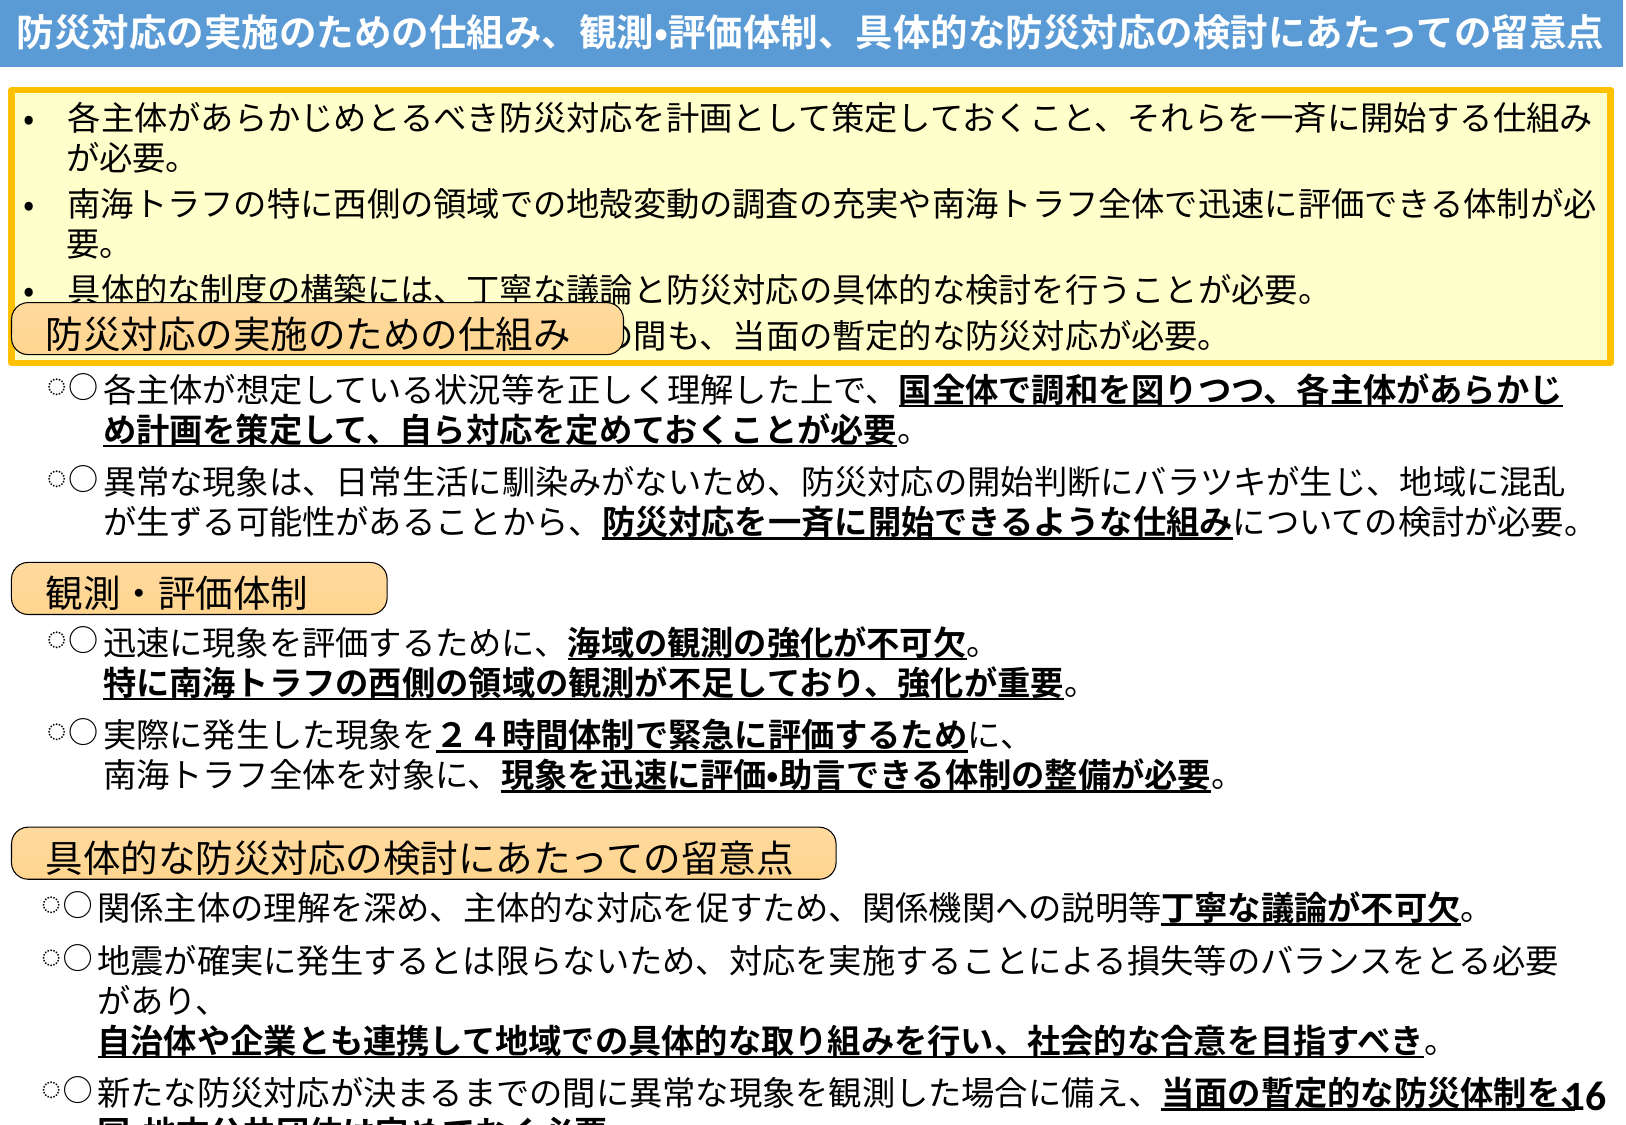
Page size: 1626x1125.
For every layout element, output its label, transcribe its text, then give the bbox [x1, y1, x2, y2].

text_box 各主体が想定している状況等を正しく理解した上で、国全体で調和を図りつつ、各主体があらかじめ計画を策定して、自ら対応を定めておくことが必要。 異常な現象は、日常生活に馴染みがないため、防災対応の開始判断にバラツキが生じ、地域に混乱が生ずる可能性があることから、防災対応を一斉に開始できるような仕組みについての検討が必要。 [31, 363, 1597, 550]
slide_number 15 [1591, 1064, 1622, 1124]
text_box 関係主体の理解を深め、主体的な対応を促すため、関係機関への説明等丁寧な議論が不可欠。 地震が確実に発生するとは限らないため、対応を実施することによる損失等のバランスをとる必要があり、 自治体や企業とも連携して地域での具体的な取り組みを行い、社会的な合意を目指すべき。 新たな防災対応が決まるまでの間に異常な現象を観測した場合に備え、当面の暫定的な防災体制を、国・地方公共団体は定めておく必要。 [25, 879, 1591, 1125]
text_box 具体的な防災対応の検討にあたっての留意点 [10, 826, 837, 880]
text_box 防災対応の実施のための仕組み [10, 302, 625, 356]
text_box 観測・評価体制 [10, 561, 388, 616]
text_box 迅速に現象を評価するために、海域の観測の強化が不可欠。 特に南海トラフの西側の領域の観測が不足しており、強化が重要。 実際に発生した現象を２４時間体制で緊急に評価するために、 南海トラフ全体を対象に、現象を迅速に評価・助言できる体制の整備が必要。 [31, 614, 1597, 803]
text_box 防災対応の実施のための仕組み、観測・評価体制、具体的な防災対応の検討にあたっての留意点 [0, 0, 1624, 68]
text_box ・ 各主体があらかじめとるべき防災対応を計画として策定しておくこと、それらを一斉に開始する仕組みが必要。 ・ 南海トラフの特に西側の領域での地殻変動の調査の充実や南海トラフ全体で迅速に評価できる体制が必要。 ・ 具体的な制度の構築には、丁寧な議論と防災対応の具体的な検討を行うことが必要。 また、新たな防災対応が決まるまでの間も、当面の暫定的な防災対応が必要。 [11, 89, 1611, 363]
